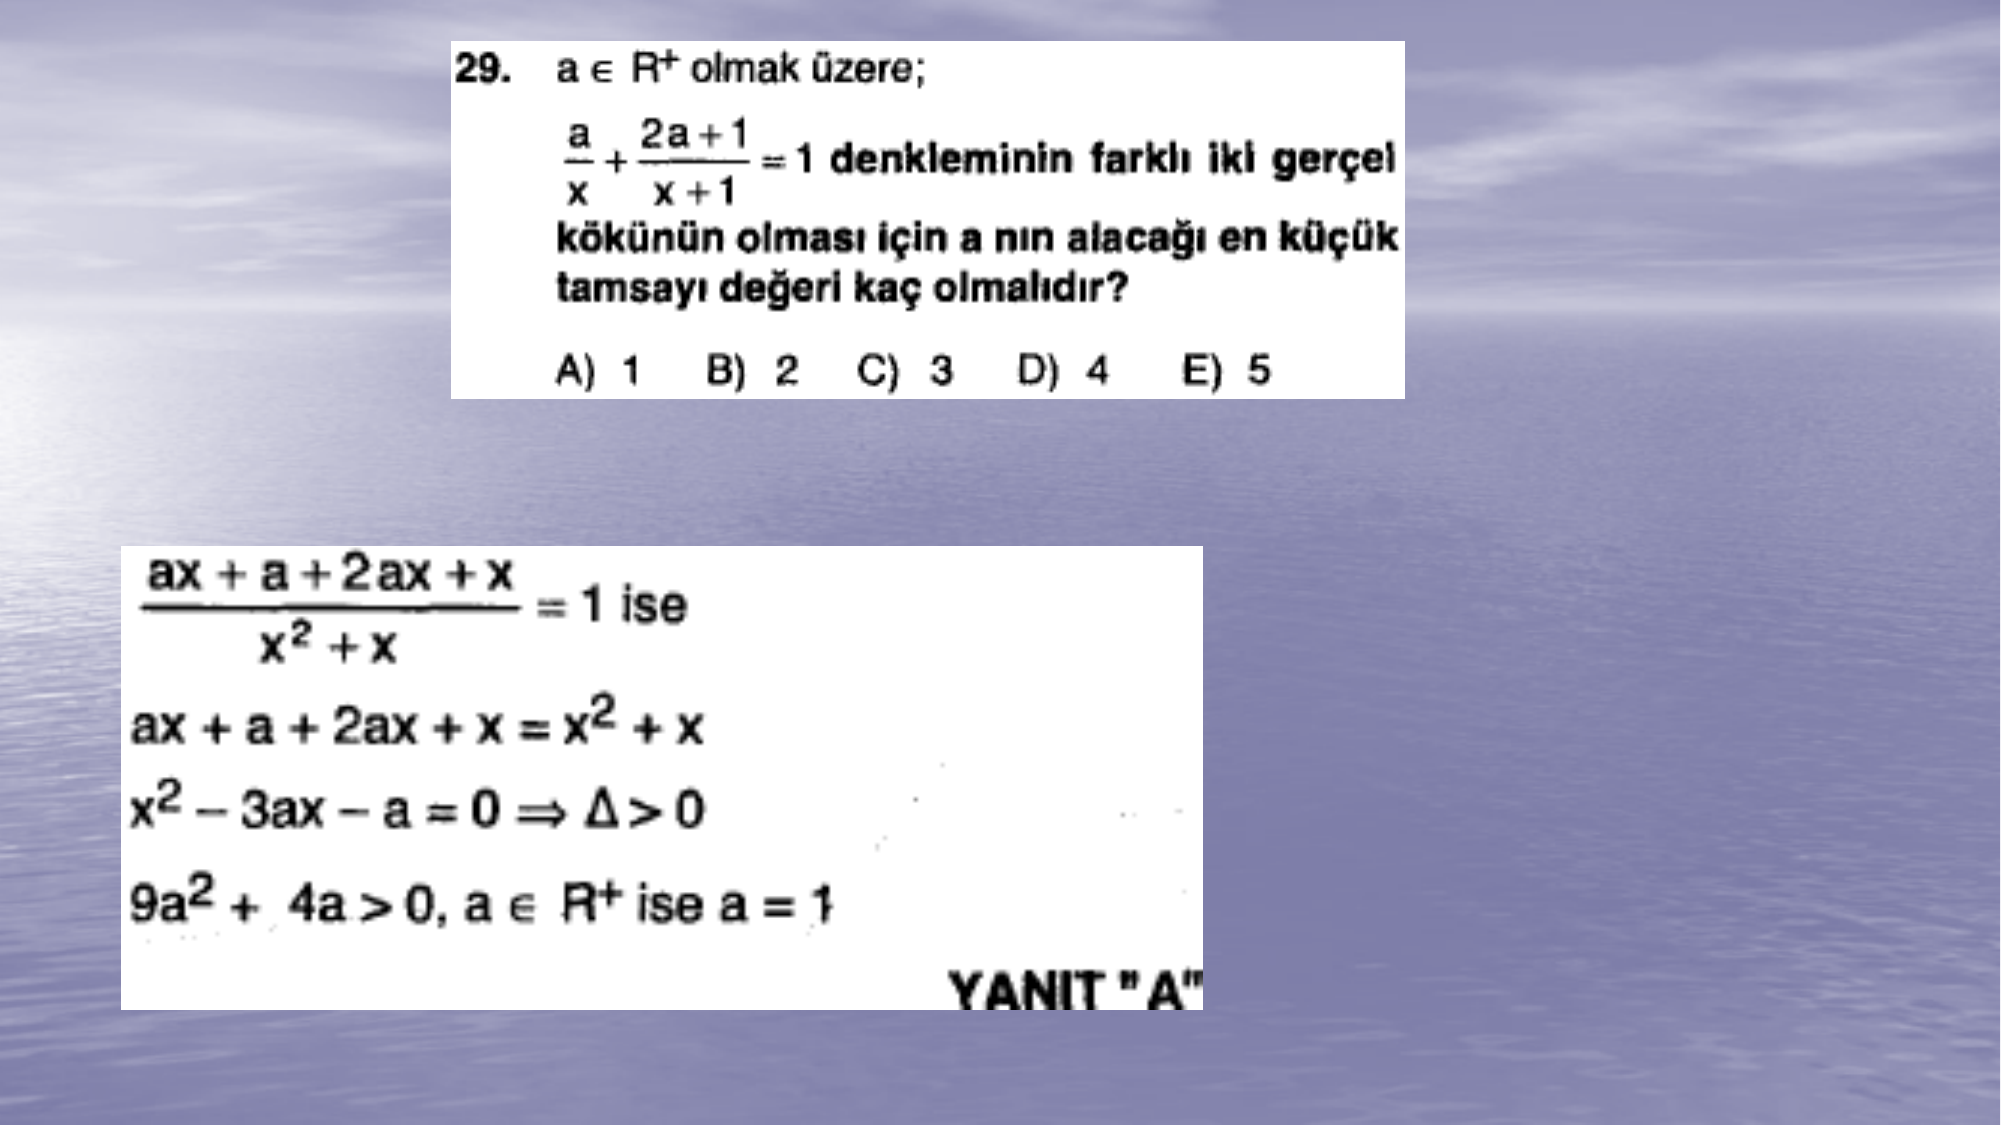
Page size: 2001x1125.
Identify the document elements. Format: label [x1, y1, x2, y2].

picture [121, 545, 1203, 1010]
list [451, 41, 1406, 399]
